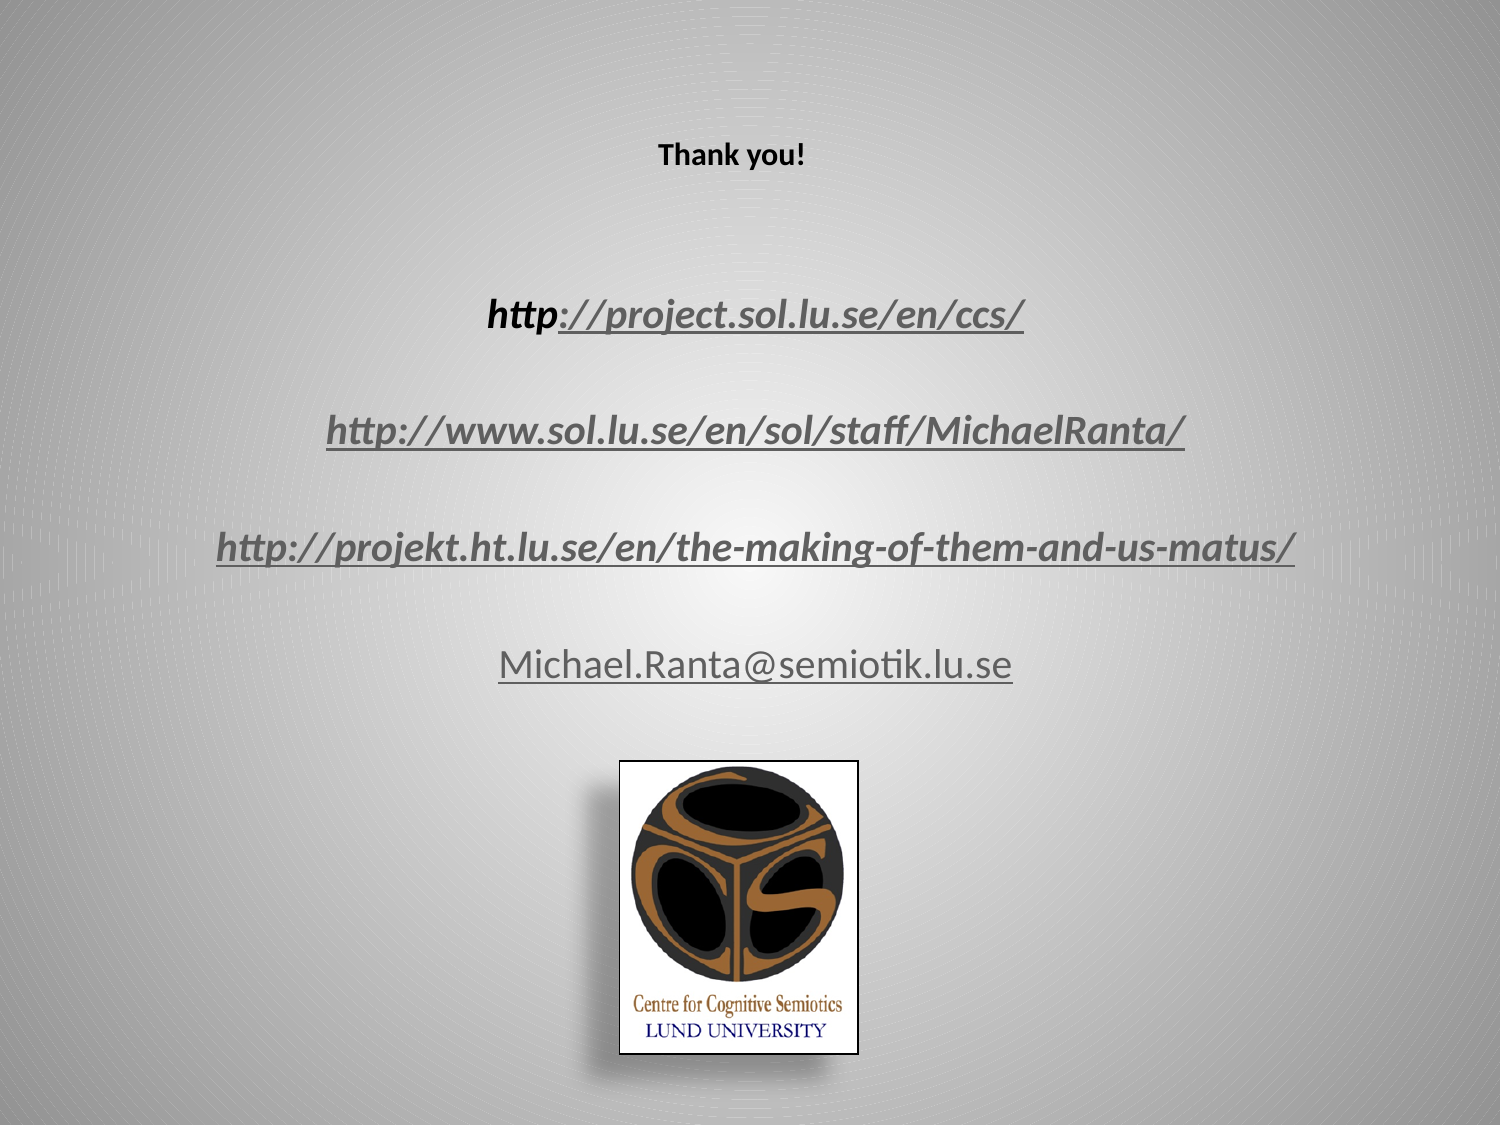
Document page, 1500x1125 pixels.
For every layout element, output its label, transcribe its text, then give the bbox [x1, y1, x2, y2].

subtitle http://project.sol.lu.se/en/ccs/ http://www.sol.lu.se/en/sol/staff/MichaelRanta/ http://projekt.ht.lu.se/en/the-making-of-them-and-us-matus/ Michael.Ranta@semiotik.lu.se [64, 278, 1447, 1059]
title Thank you! [100, 54, 1365, 244]
picture [619, 761, 858, 1054]
